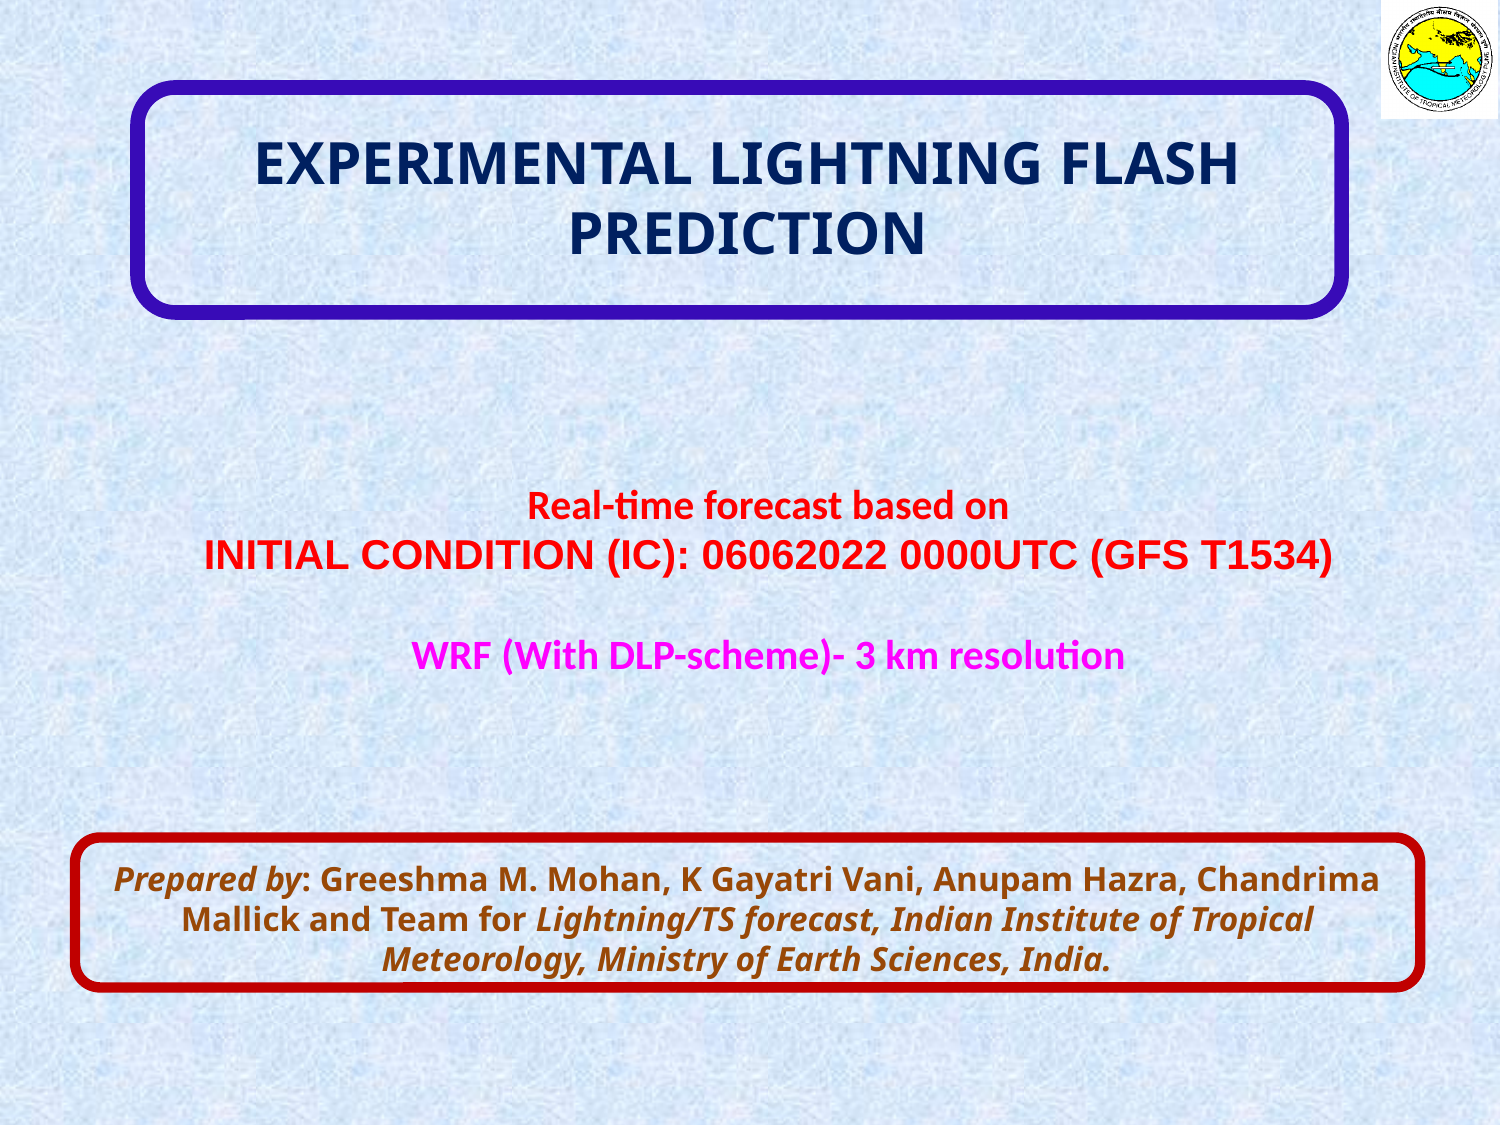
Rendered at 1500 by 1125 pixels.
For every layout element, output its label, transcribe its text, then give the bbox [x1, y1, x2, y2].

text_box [137, 87, 1357, 313]
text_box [62, 837, 1433, 988]
text_box Real-time forecast based on INITIAL CONDITION (IC): 06062022 0000UTC (GFS T1534) WRF (With DLP-scheme)- 3 km resolution [87, 470, 1450, 686]
picture [0, 0, 1500, 1125]
